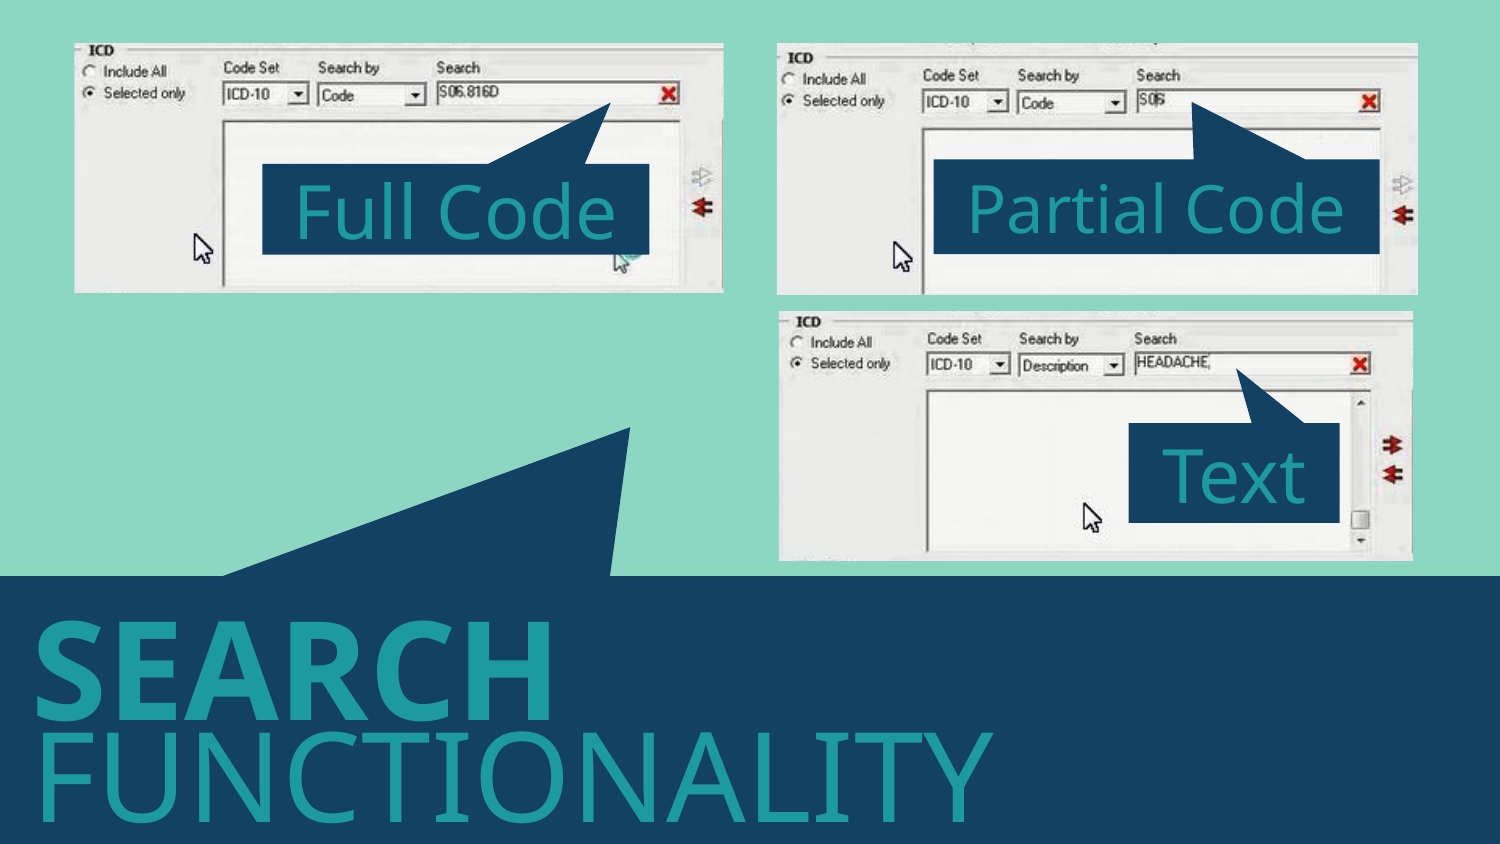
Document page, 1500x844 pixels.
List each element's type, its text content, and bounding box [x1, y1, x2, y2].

picture [778, 311, 1414, 561]
picture [776, 42, 1419, 295]
text_box [0, 425, 1500, 844]
picture [74, 42, 724, 293]
title FUNCTIONALITY [16, 701, 1498, 843]
text_box SEARCH [16, 575, 650, 701]
